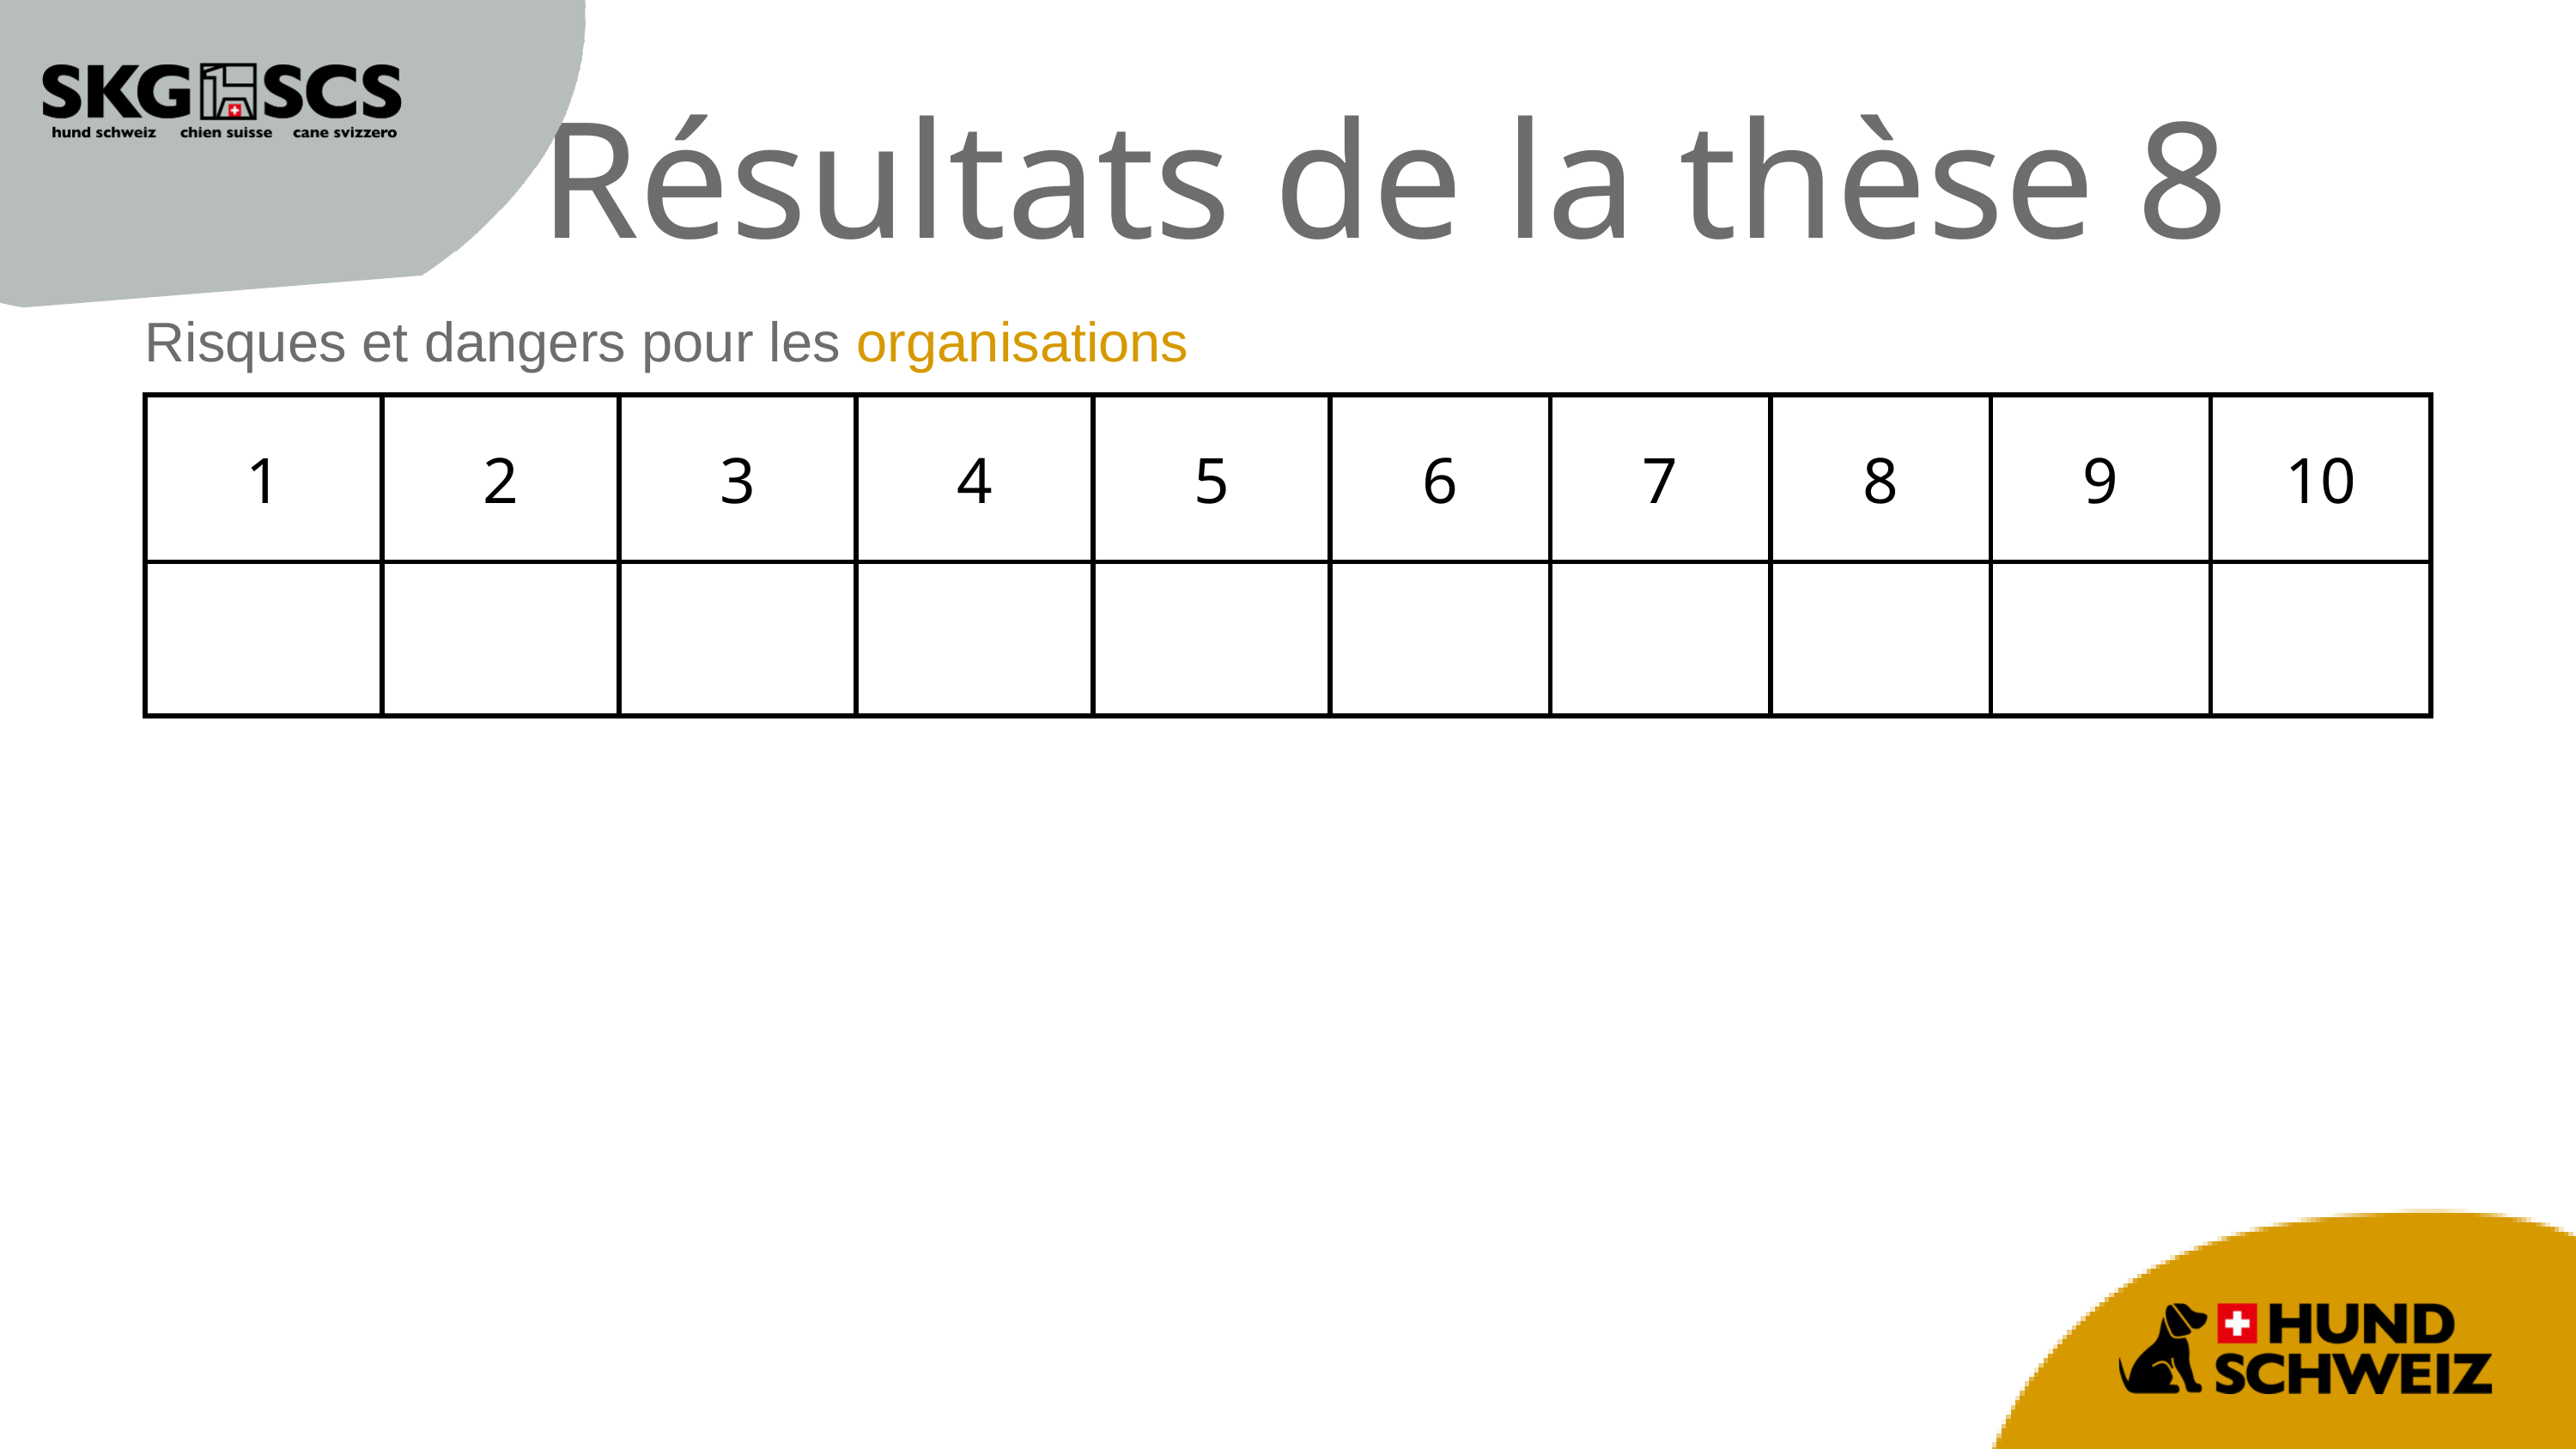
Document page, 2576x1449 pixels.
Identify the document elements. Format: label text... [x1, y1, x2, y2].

table_header 9 [1993, 397, 2208, 560]
table_cell [1096, 564, 1327, 713]
table_cell [622, 564, 854, 713]
table_cell [1333, 564, 1548, 713]
table_header 1 [148, 397, 380, 560]
table_header 5 [1096, 397, 1327, 560]
table_cell [1552, 564, 1768, 713]
table_header 3 [622, 397, 854, 560]
table_header 7 [1552, 397, 1768, 560]
text_box [1959, 1209, 2576, 1449]
table_cell [1993, 564, 2208, 713]
text_box [2118, 1303, 2493, 1394]
table_cell [859, 564, 1091, 713]
table_header 4 [859, 397, 1091, 560]
table_header 2 [385, 397, 617, 560]
text_box [35, 55, 409, 145]
table_cell [1773, 564, 1989, 713]
text_box [0, 0, 609, 310]
table_cell [148, 564, 380, 713]
table_cell [385, 564, 617, 713]
text_box Risques et dangers pour les organisations [144, 294, 2432, 373]
table_cell [2213, 564, 2428, 713]
table_header 8 [1773, 397, 1989, 560]
text_box Résultats de la thèse 8 [485, 45, 2432, 271]
table_header 10 [2213, 397, 2428, 560]
table_header 6 [1333, 397, 1548, 560]
